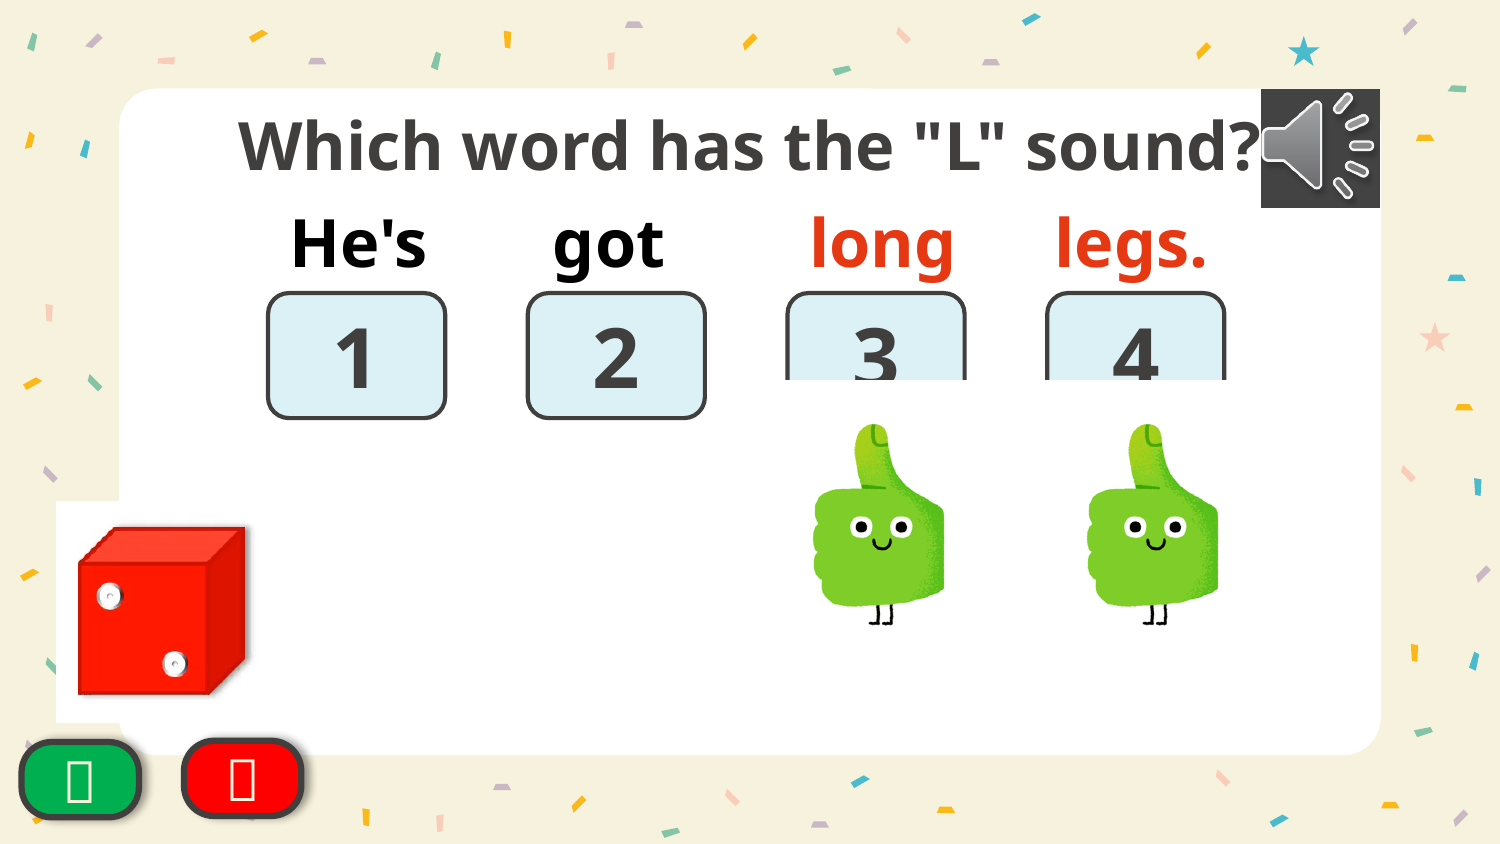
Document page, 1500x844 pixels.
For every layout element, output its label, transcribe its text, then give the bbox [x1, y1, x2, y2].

text_box 2 [525, 290, 707, 421]
text_box 1 [265, 290, 448, 421]
text_box  [181, 738, 304, 819]
text_box 4 [1045, 290, 1227, 378]
title Which word has the "L" sound? [118, 88, 1258, 190]
text_box 3 [785, 290, 967, 378]
picture [743, 379, 1297, 659]
picture [1260, 88, 1382, 210]
text_box long [794, 192, 972, 288]
text_box got [538, 192, 681, 288]
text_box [55, 500, 269, 724]
text_box He's [274, 192, 444, 288]
text_box  [19, 739, 141, 820]
text_box legs. [1039, 192, 1224, 288]
